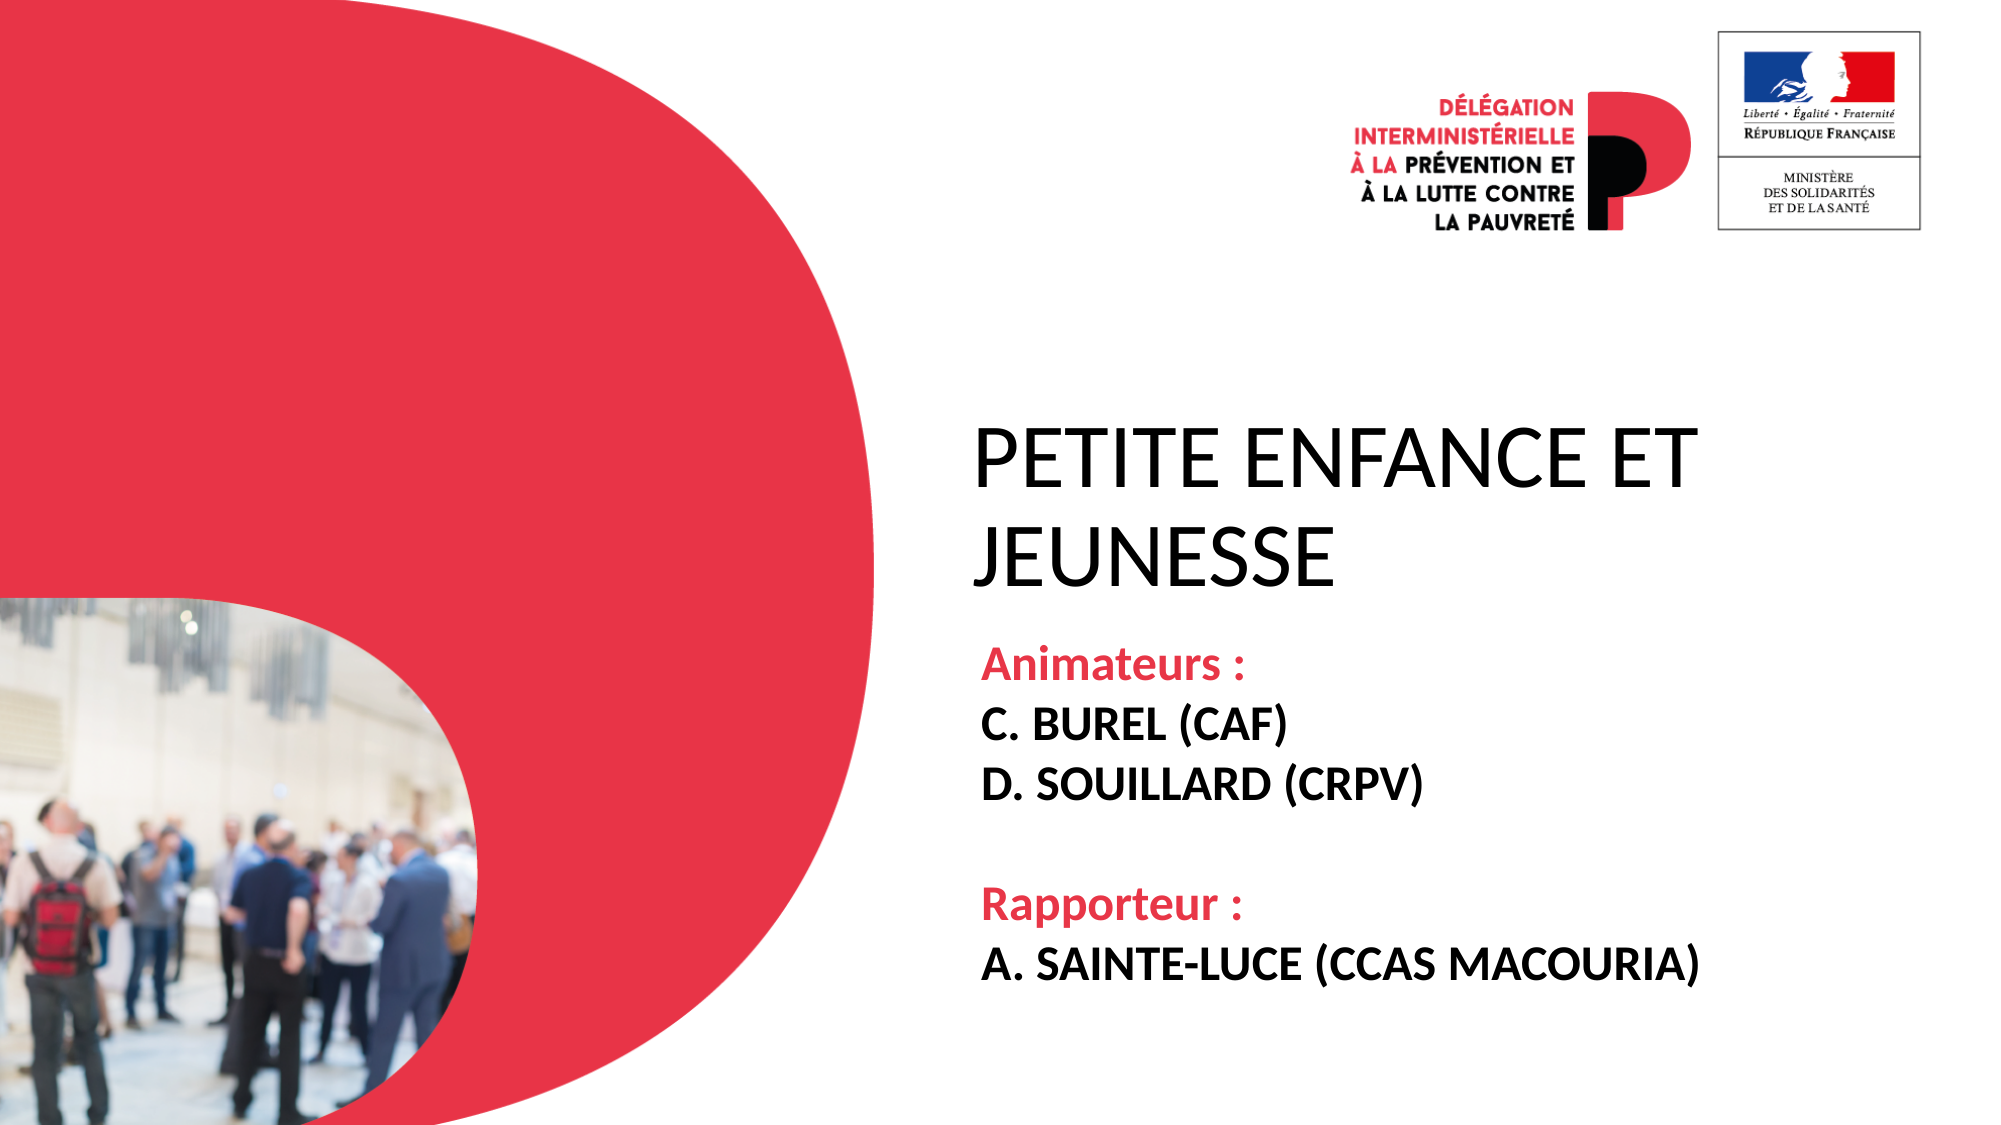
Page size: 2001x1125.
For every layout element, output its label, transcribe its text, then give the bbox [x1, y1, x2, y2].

title PETITE ENFANCE ET JEUNESSE [957, 512, 2000, 613]
text_box Animateurs : C. BUREL (CAF) D. SOUILLARD (CRPV) Rapporteur : A. SAINTE-LUCE (CCAS MACOURIA) [966, 623, 1755, 999]
picture [0, 0, 2000, 1125]
